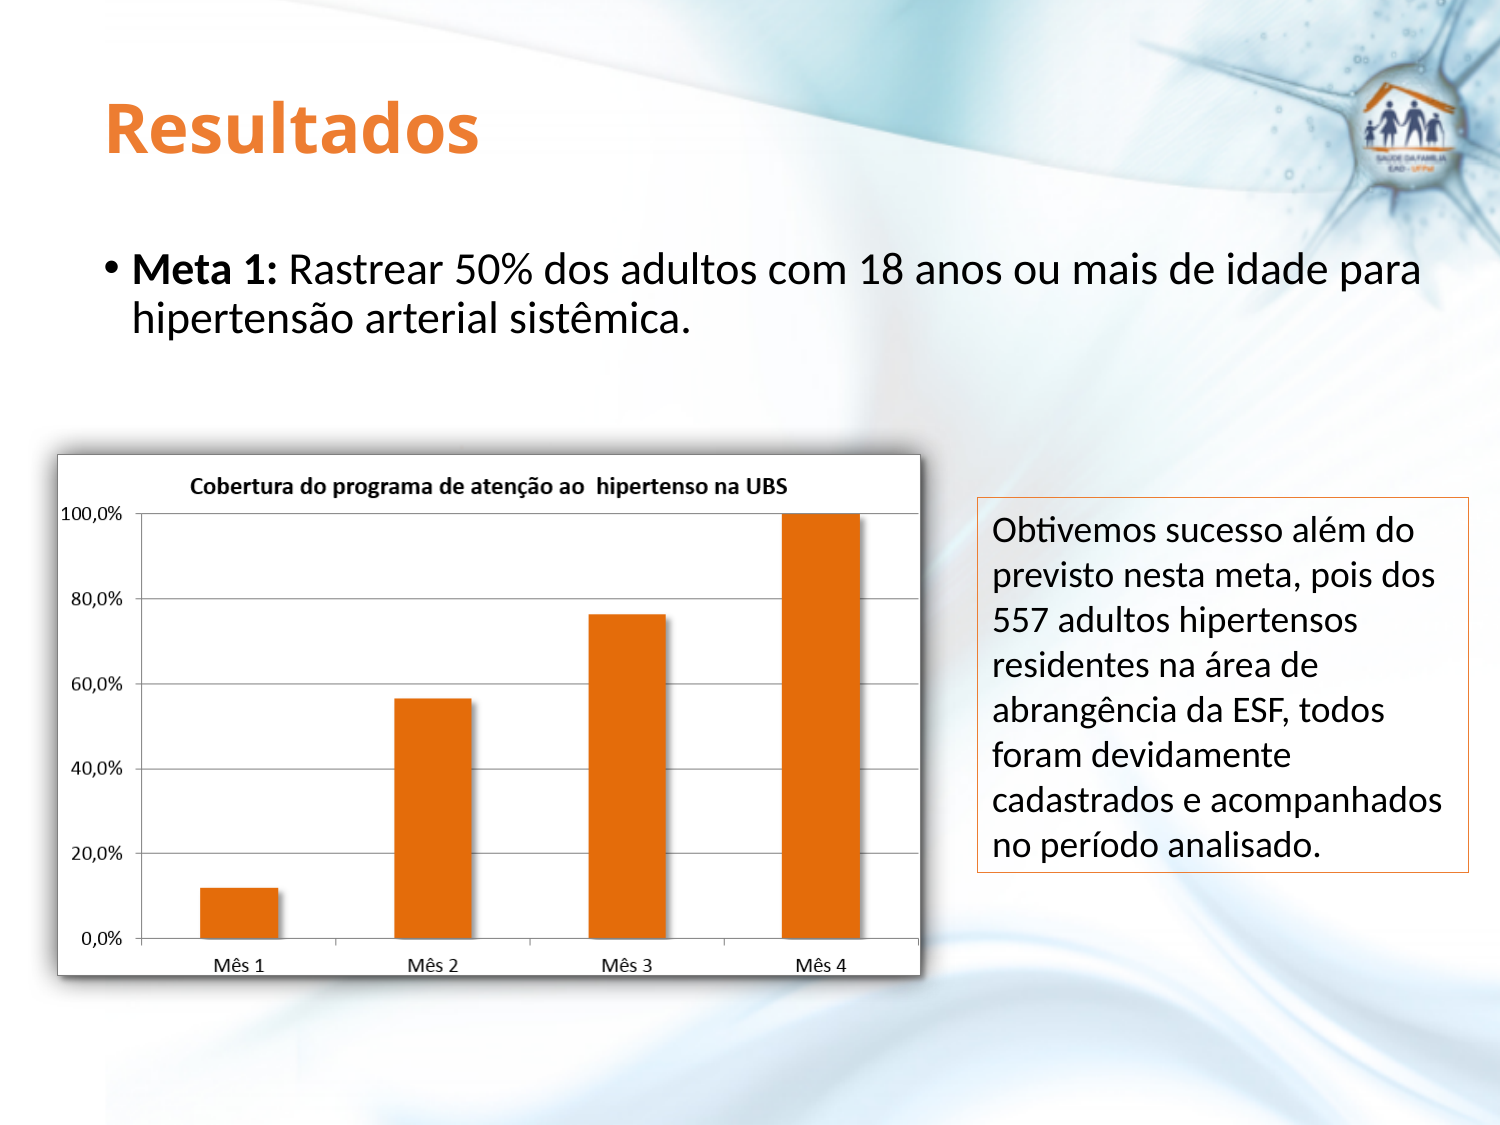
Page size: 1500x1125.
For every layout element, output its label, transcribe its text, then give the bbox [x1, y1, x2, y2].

picture [0, 0, 1500, 1125]
text_box Resultados [88, 59, 1383, 202]
list Meta 1: Rastrear 50% dos adultos com 18 anos ou mais de idade para hipertensão arterial sistêmica. [88, 237, 1466, 374]
text_box Obtivemos sucesso além do previsto nesta meta, pois dos 557 adultos hipertensos residentes na área de abrangência da ESF, todos foram devidamente cadastrados e acompanhados no período analisado. [977, 497, 1469, 873]
